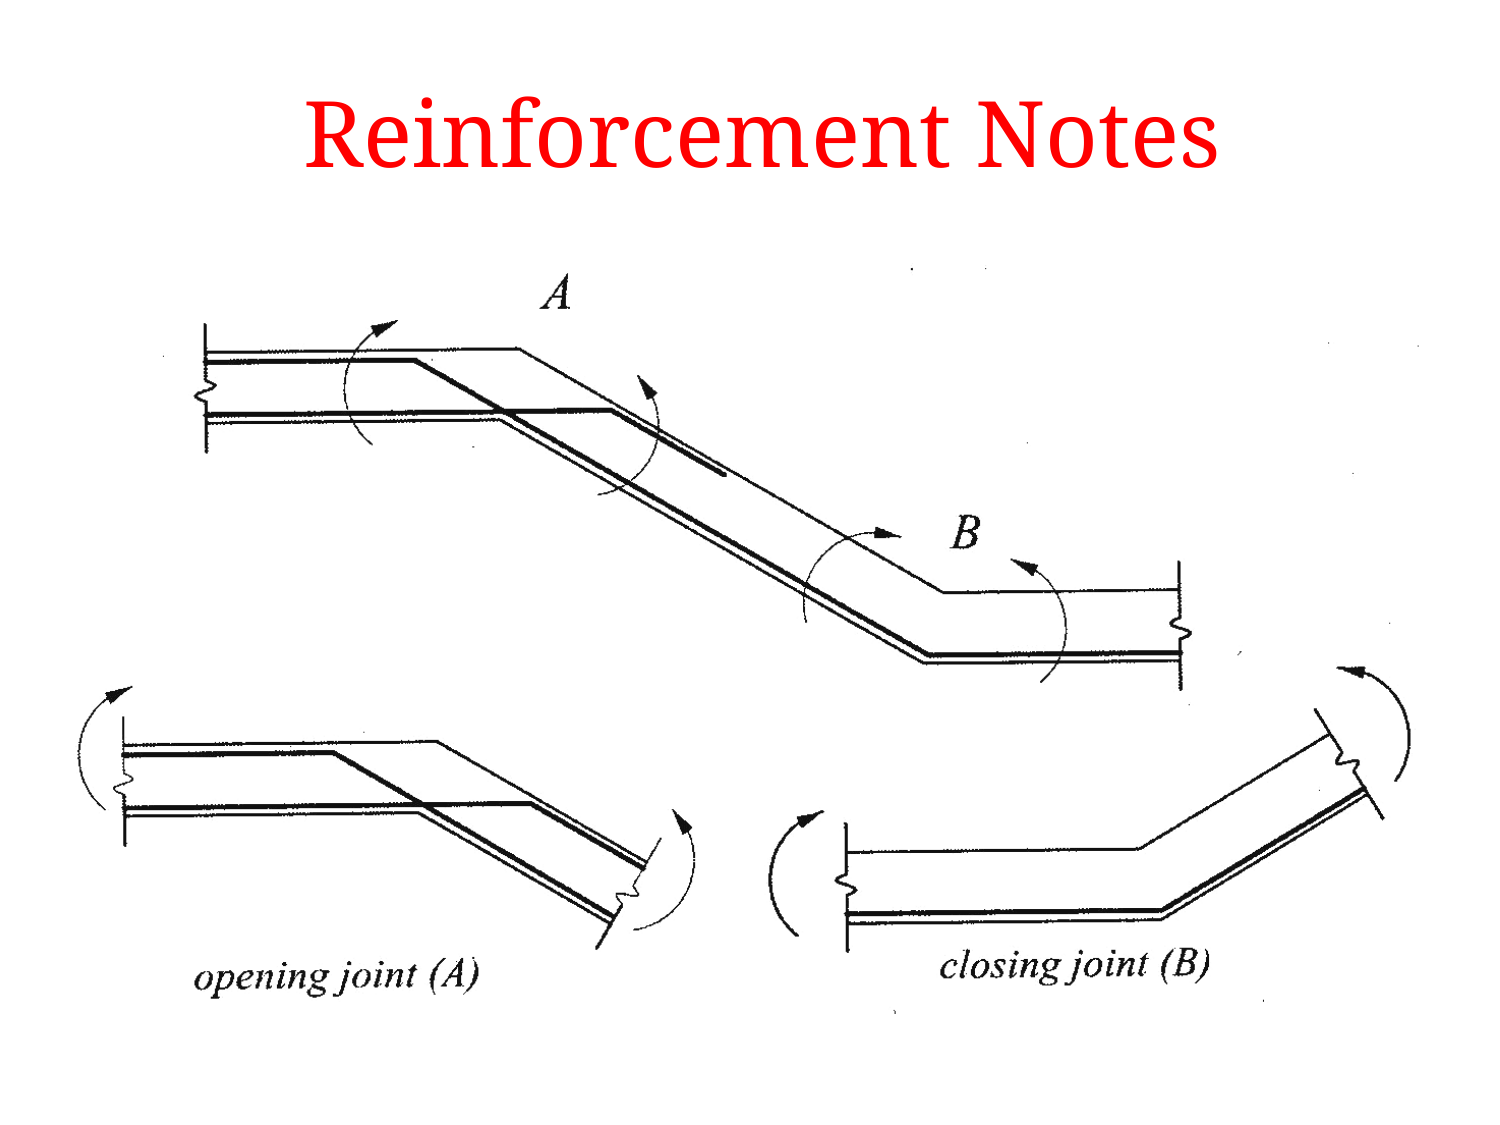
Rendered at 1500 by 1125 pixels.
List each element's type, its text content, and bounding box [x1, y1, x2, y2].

title Reinforcement Notes [74, 37, 1426, 226]
picture [49, 262, 1438, 1014]
